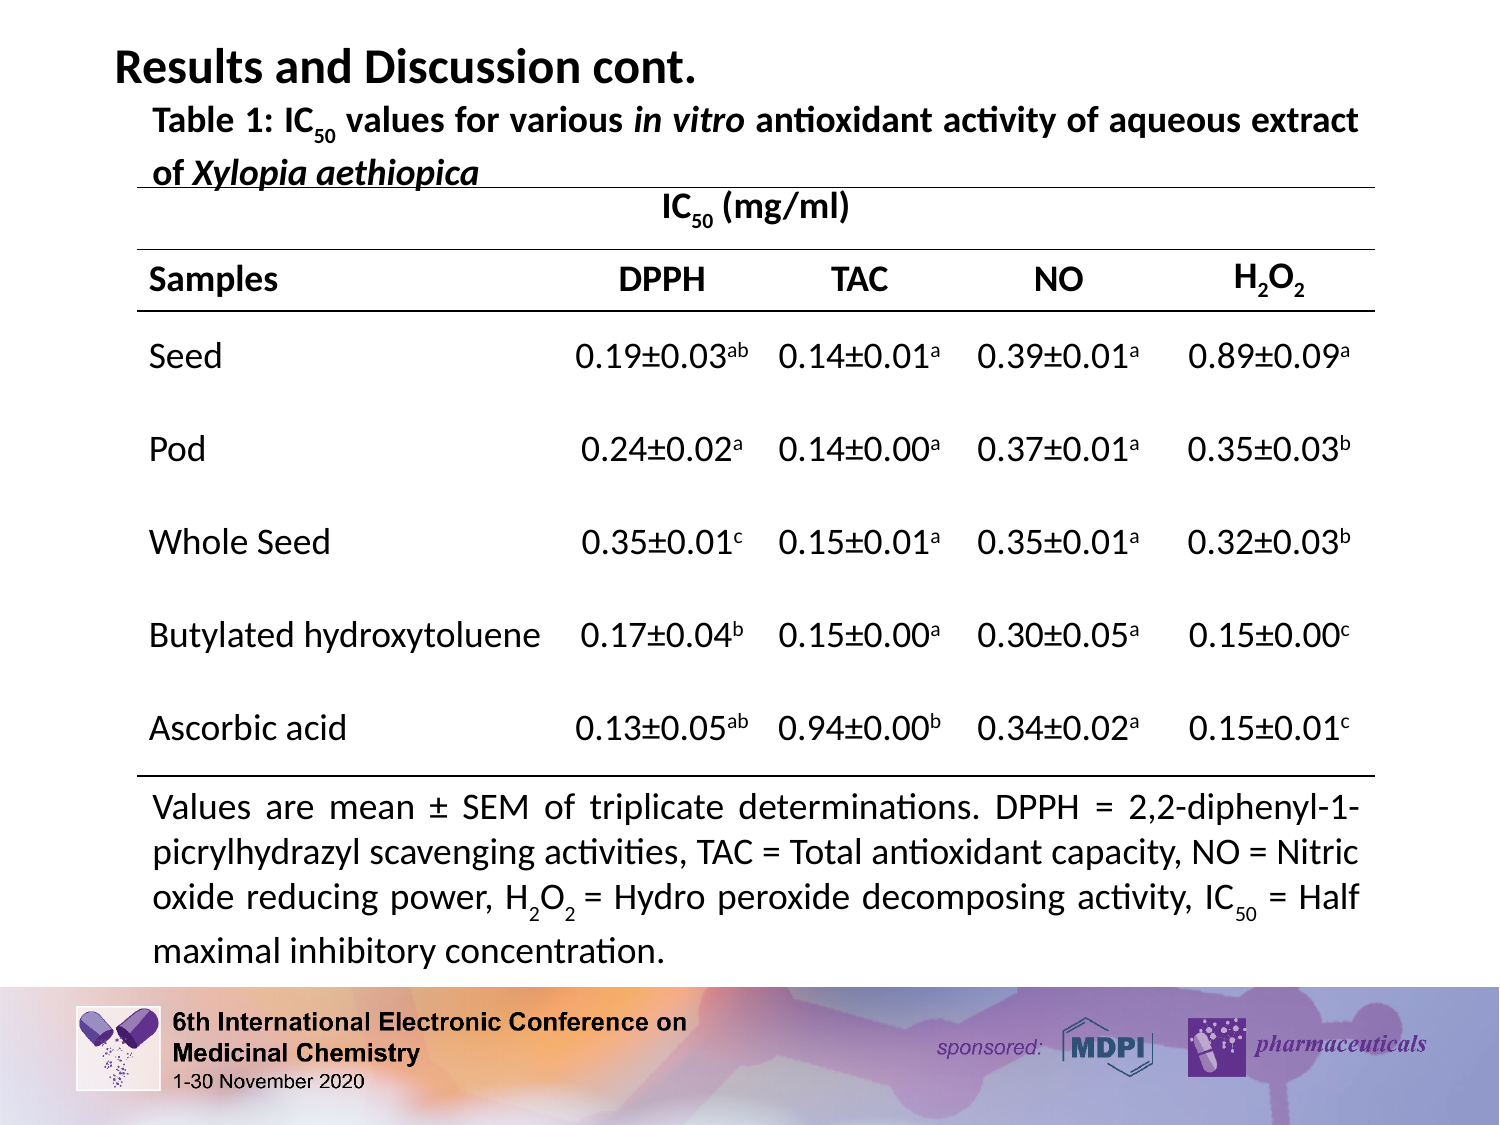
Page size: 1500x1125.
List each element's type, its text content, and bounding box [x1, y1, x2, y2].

picture [0, 987, 1499, 1125]
table_cell 0.19±0.03ab [558, 312, 766, 404]
table_cell 0.35±0.01c [558, 497, 766, 590]
table_cell 0.15±0.01c [1164, 683, 1375, 775]
text_box Results and Discussion cont. [99, 25, 1438, 101]
table_cell Pod [137, 404, 558, 497]
table_cell DPPH [558, 250, 766, 310]
table_cell 0.14±0.00a [766, 404, 953, 497]
table_cell 0.34±0.02a [953, 683, 1164, 775]
table_cell 0.32±0.03b [1164, 497, 1375, 590]
table_cell 0.17±0.04b [558, 590, 766, 683]
table_cell 0.39±0.01a [953, 312, 1164, 404]
table_cell 0.35±0.01a [953, 497, 1164, 590]
table_cell 0.15±0.00a [766, 590, 953, 683]
table_cell 0.37±0.01a [953, 404, 1164, 497]
table_cell H2O2 [1164, 250, 1375, 310]
table_cell Ascorbic acid [137, 683, 558, 775]
table_cell 0.15±0.01a [766, 497, 953, 590]
table_cell 0.14±0.01a [766, 312, 953, 404]
text_box Values are mean ± SEM of triplicate determinations. DPPH = 2,2-diphenyl-1-picrylhydrazyl scavenging activities, TAC = Total antioxidant capacity, NO = Nitric oxide reducing power, H2O2 = Hydro peroxide decomposing activity, IC50 = Half maximal inhibitory concentration. [137, 775, 1375, 979]
table_cell Butylated hydroxytoluene [137, 590, 558, 683]
table_cell Samples [137, 250, 558, 310]
table_cell Seed [137, 312, 558, 404]
table_header IC50 (mg/ml) [137, 201, 1375, 249]
table_cell 0.15±0.00c [1164, 590, 1375, 683]
table_cell Whole Seed [137, 497, 558, 590]
table_cell TAC [766, 250, 953, 310]
table_cell NO [953, 250, 1164, 310]
table_cell 0.13±0.05ab [558, 683, 766, 775]
table_cell 0.24±0.02a [558, 404, 766, 497]
table_cell 0.89±0.09a [1164, 312, 1375, 404]
text_box Table 1: IC50 values for various in vitro antioxidant activity of aqueous extract of Xylopia aethiopica [137, 87, 1375, 201]
table_cell 0.30±0.05a [953, 590, 1164, 683]
table_cell 0.35±0.03b [1164, 404, 1375, 497]
table_cell 0.94±0.00b [766, 683, 953, 775]
